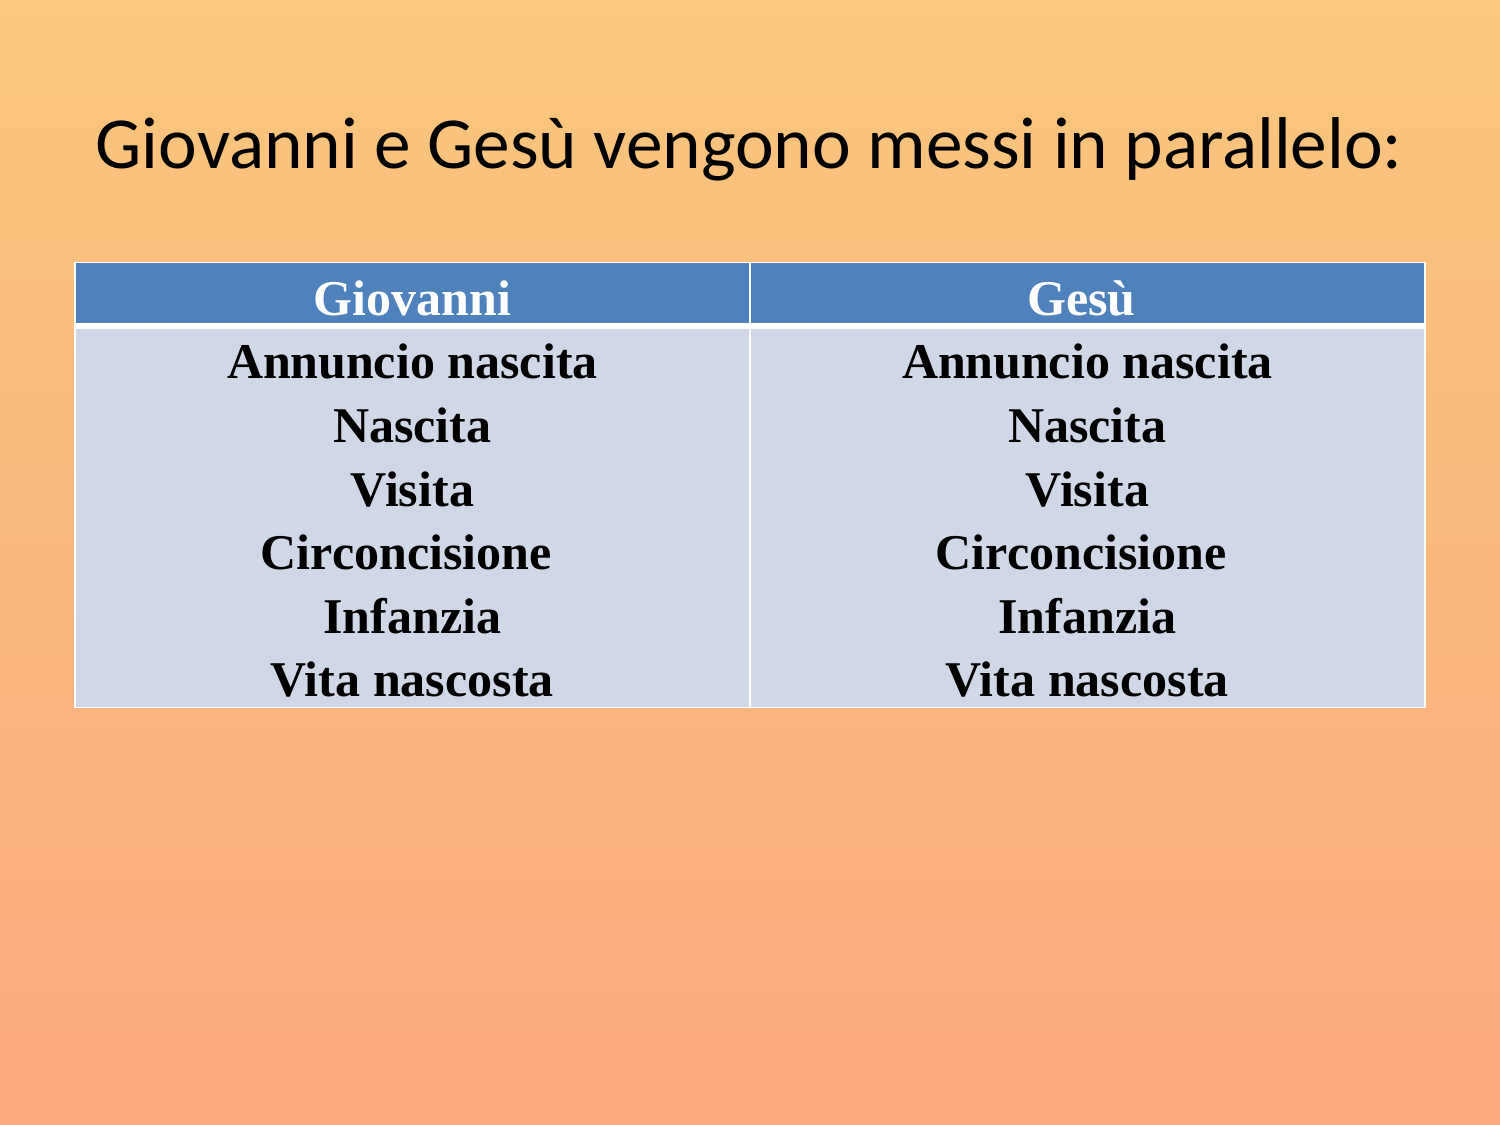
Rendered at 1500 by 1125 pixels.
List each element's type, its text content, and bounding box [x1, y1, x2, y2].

title Giovanni e Gesù vengono messi in parallelo: [75, 45, 1425, 233]
table_cell Annuncio nascita Nascita Visita Circoncisione Infanzia Vita nascosta [76, 329, 749, 707]
table_header Giovanni [76, 263, 749, 323]
table_cell Annuncio nascita Nascita Visita Circoncisione Infanzia Vita nascosta [751, 329, 1424, 707]
table_header Gesù [751, 263, 1424, 323]
